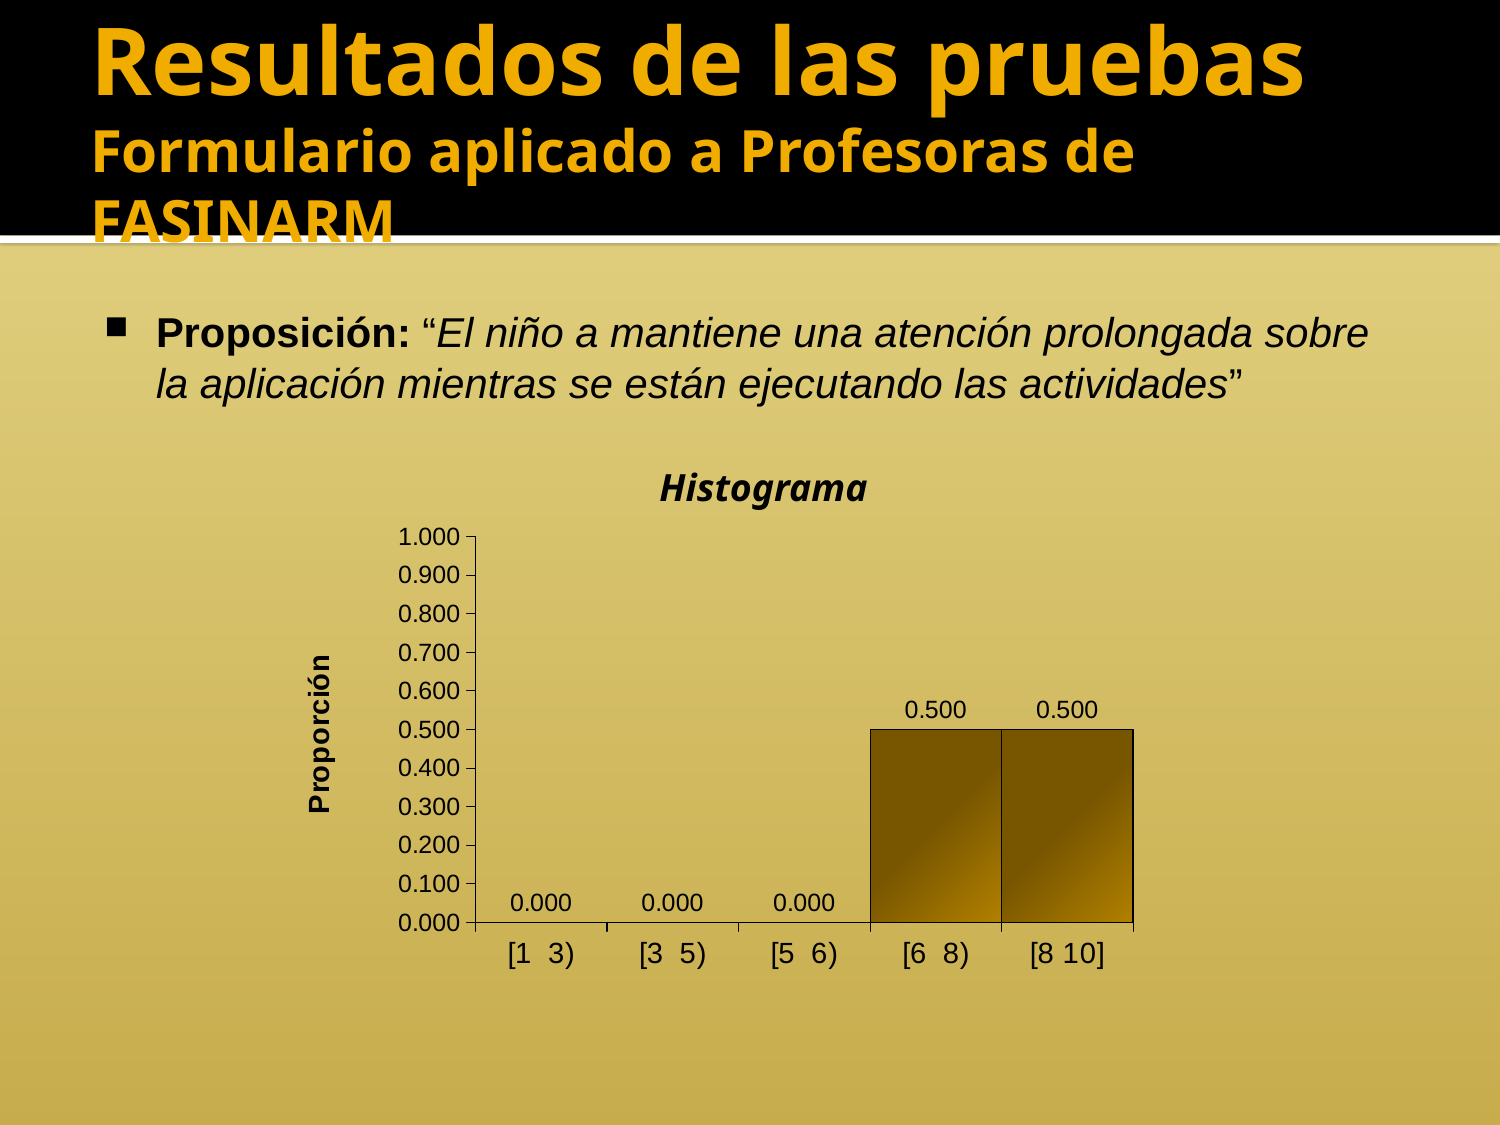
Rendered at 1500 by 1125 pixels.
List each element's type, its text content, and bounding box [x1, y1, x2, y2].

title Resultados de las pruebas Formulario aplicado a Profesoras de FASINARM [75, 25, 1425, 231]
text_box Histograma [644, 456, 950, 513]
list Proposición: “El niño a mantiene una atención prolongada sobre la aplicación mientras se están ejecutando las actividades” [75, 291, 1425, 434]
chart [292, 515, 1172, 1043]
